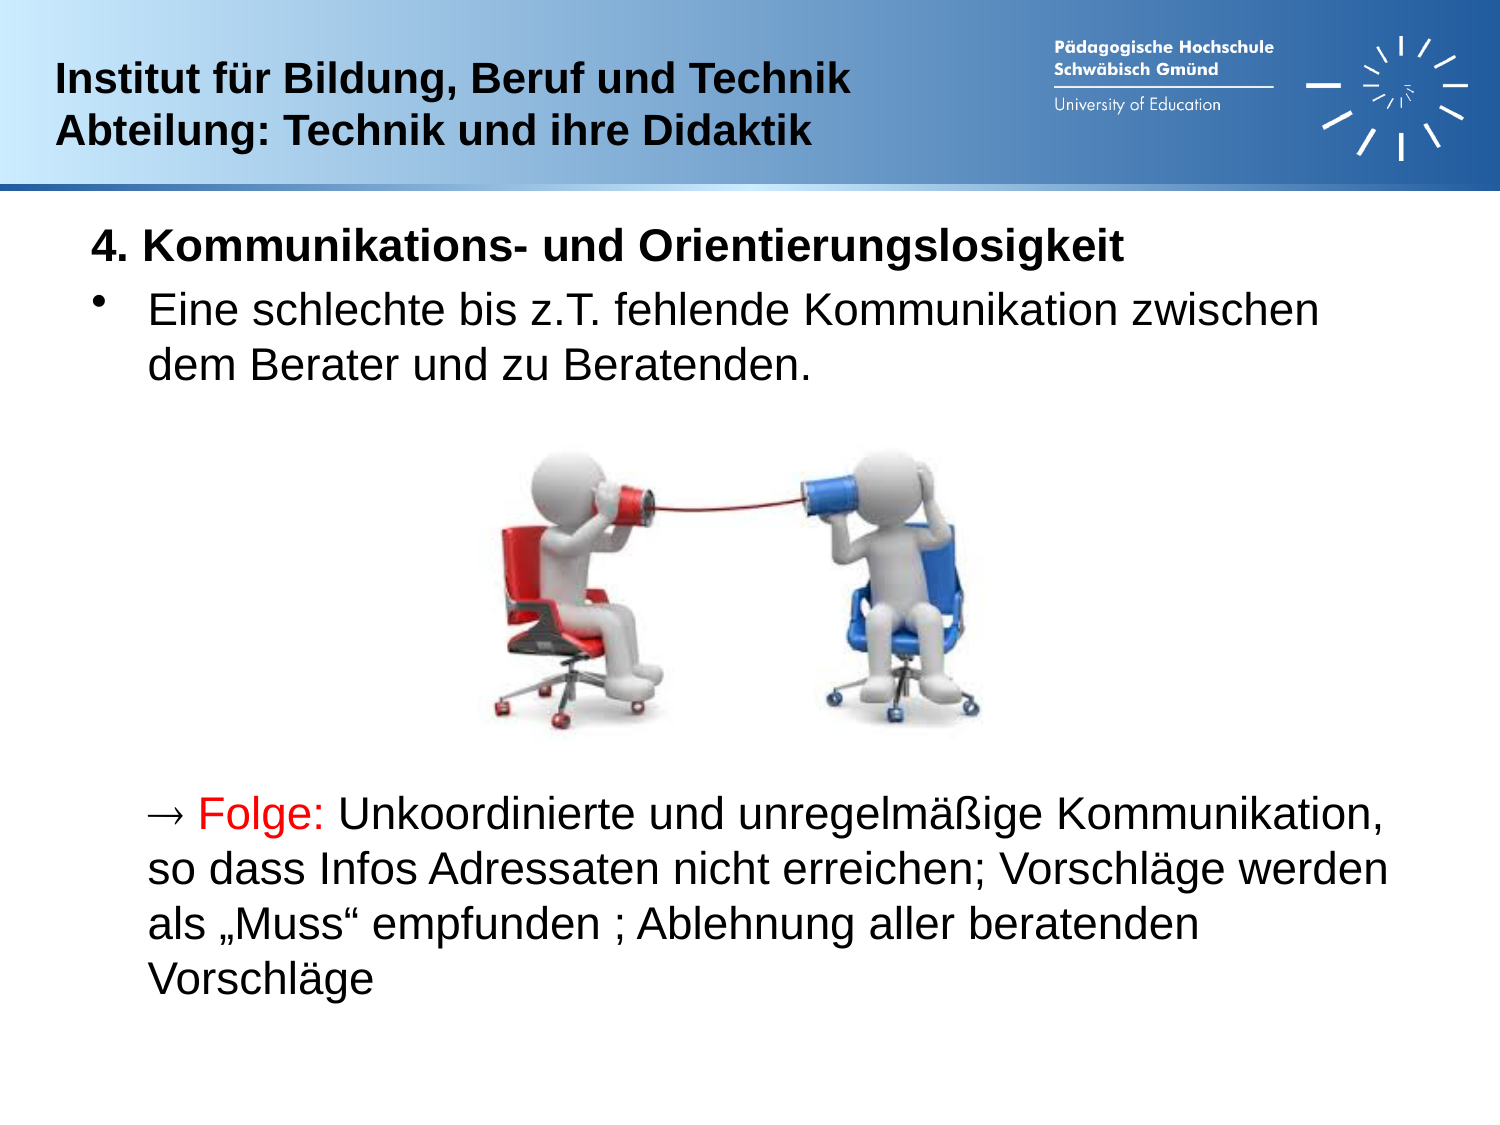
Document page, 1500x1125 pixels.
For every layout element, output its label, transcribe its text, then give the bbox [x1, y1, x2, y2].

text_box Institut für Bildung, Beruf und Technik Abteilung: Technik und ihre Didaktik [39, 31, 1002, 173]
text_box 4. Kommunikations- und Orientierungslosigkeit Eine schlechte bis z.T. fehlende Kommunikation zwischen dem Berater und zu Beratenden.  Folge: Unkoordinierte und unregelmäßige Kommunikation, so dass Infos Adressaten nicht erreichen; Vorschläge werden als „Muss“ empfunden ; Ablehnung aller beratenden Vorschläge [76, 208, 1436, 1035]
picture [478, 444, 999, 743]
picture [1054, 36, 1468, 161]
